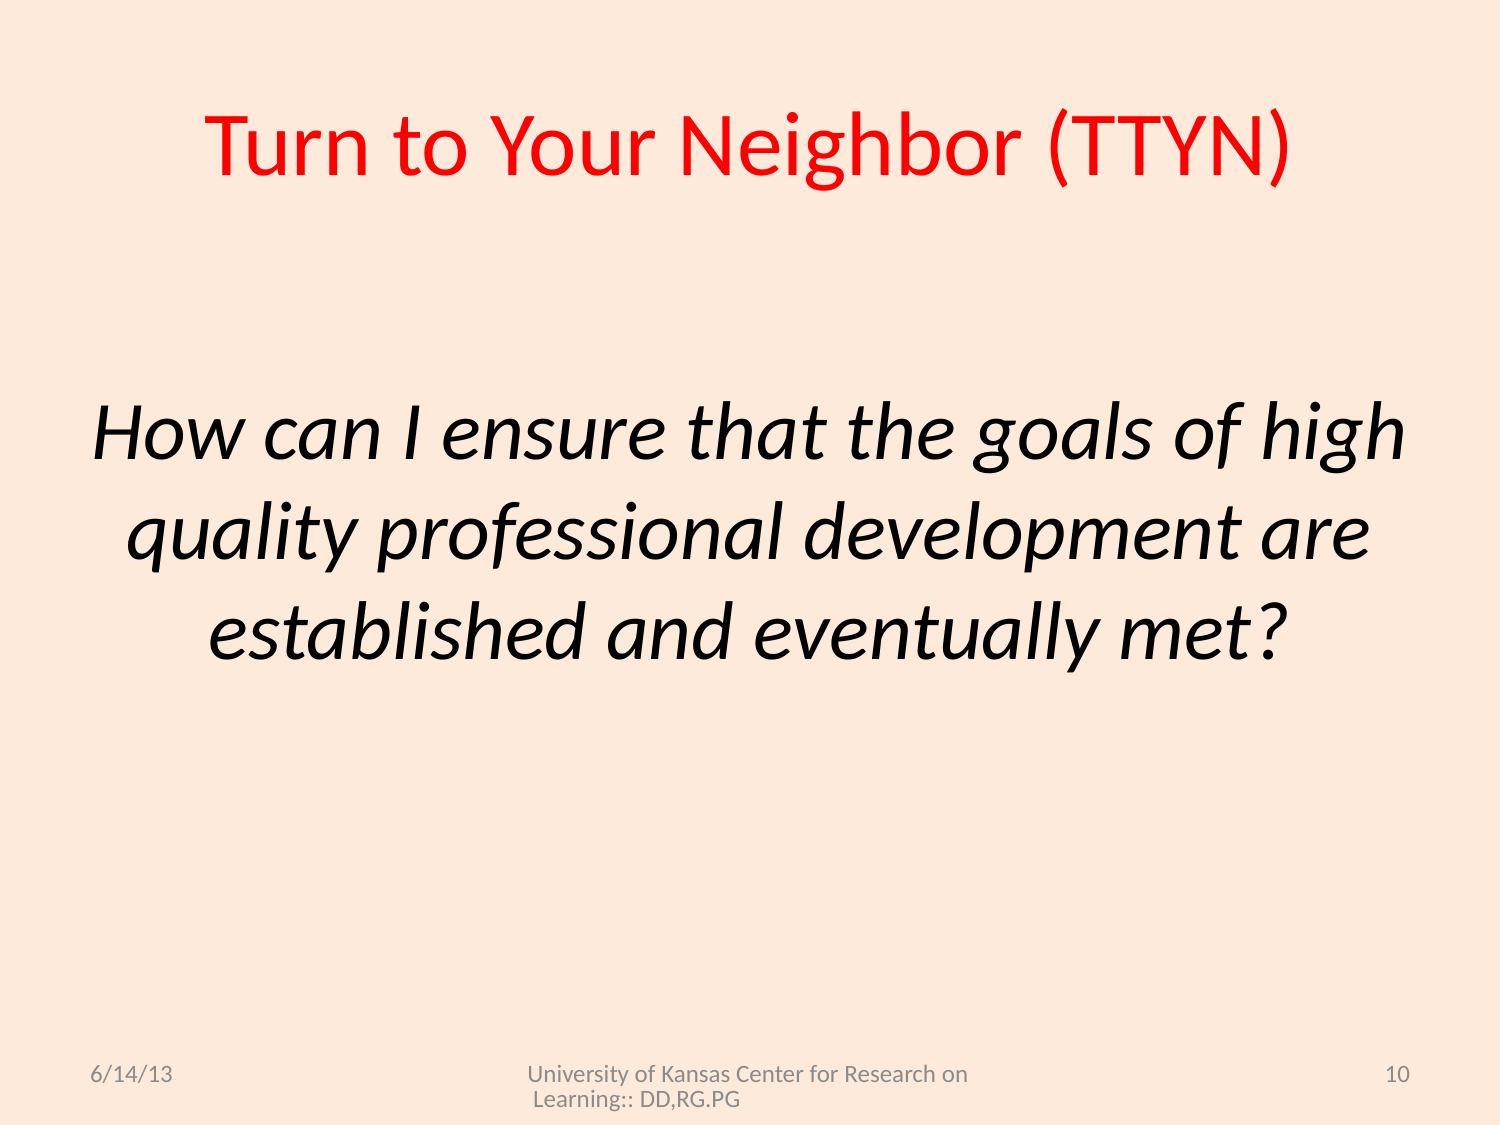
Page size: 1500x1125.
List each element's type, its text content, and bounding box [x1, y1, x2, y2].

title Turn to Your Neighbor (TTYN) [75, 45, 1425, 233]
footer University of Kansas Center for Research on Learning:: DD,RG.PG [512, 1042, 988, 1103]
slide_number 10 [1074, 1042, 1425, 1103]
list How can I ensure that the goals of high quality professional development are established and eventually met? [75, 262, 1425, 1005]
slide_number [75, 1042, 425, 1103]
